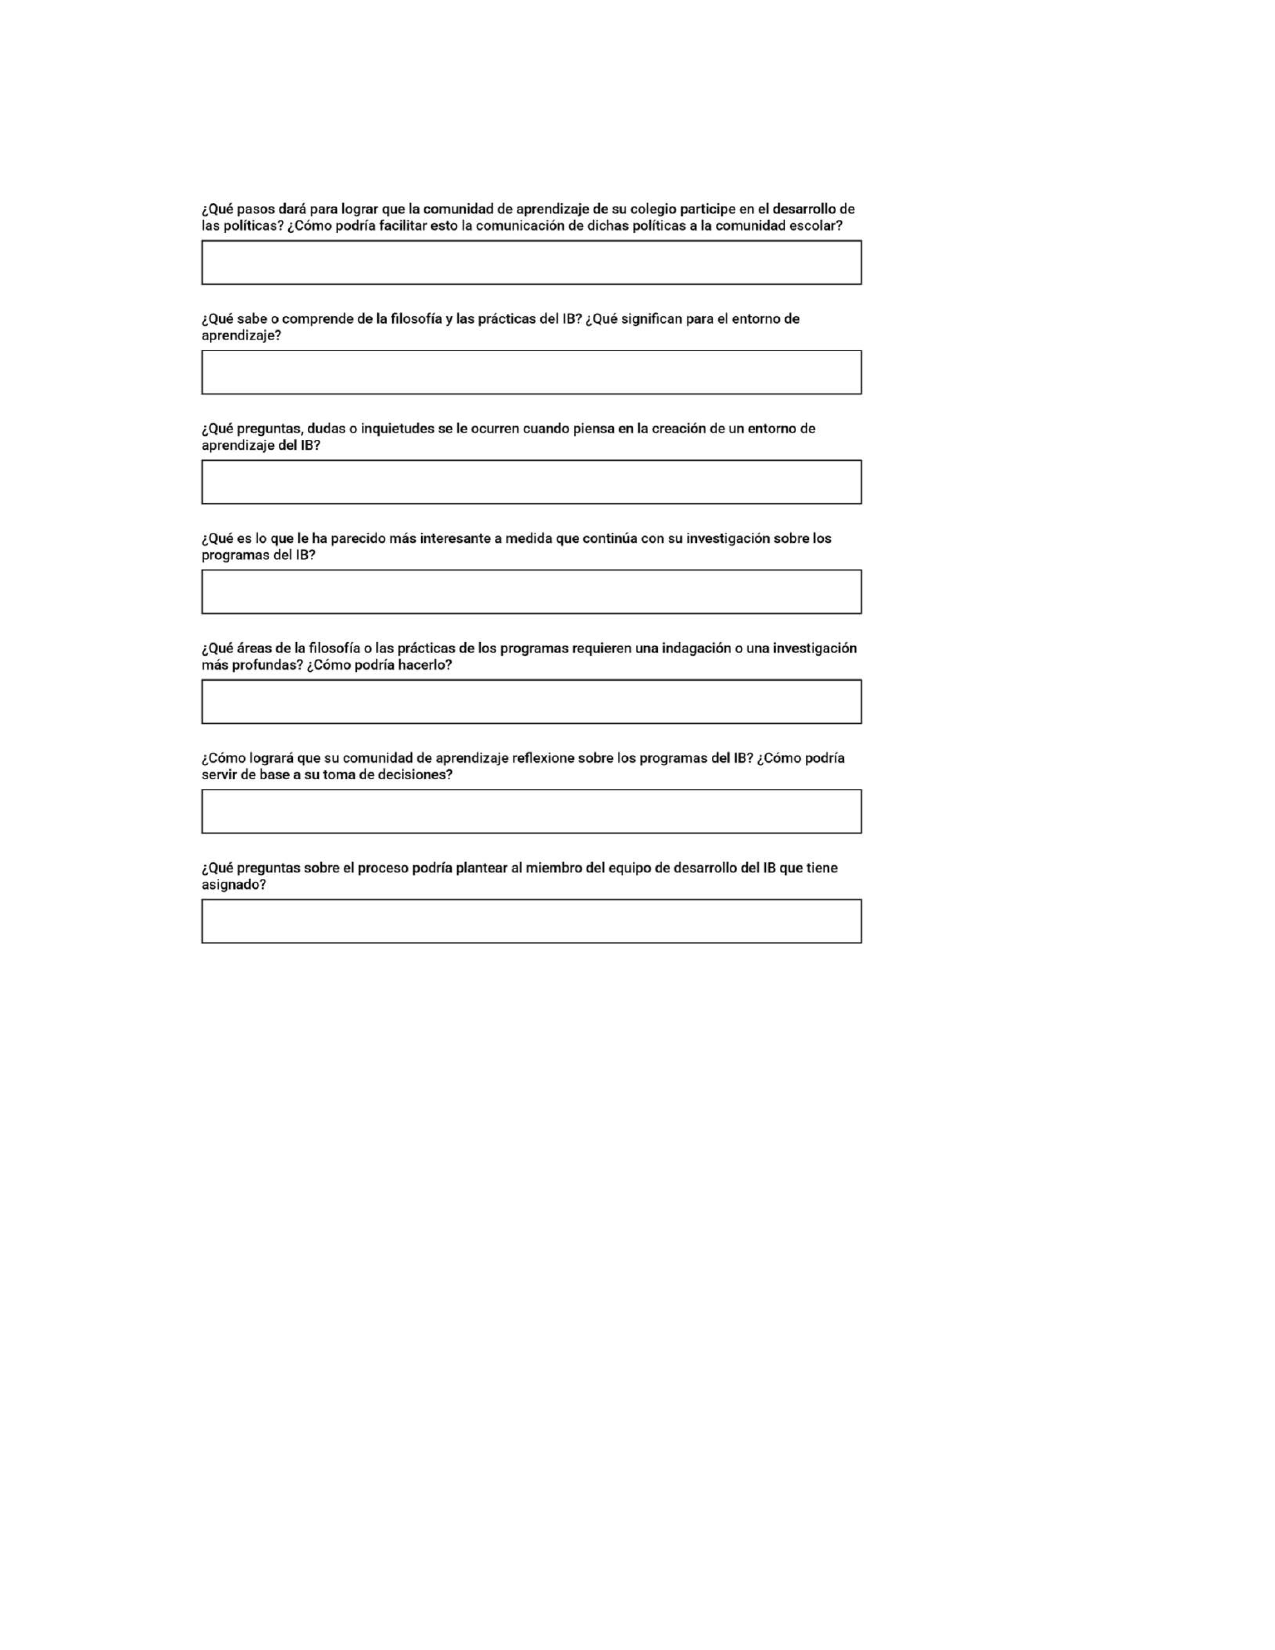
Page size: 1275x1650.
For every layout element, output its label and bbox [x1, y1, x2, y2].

picture [199, 199, 864, 945]
